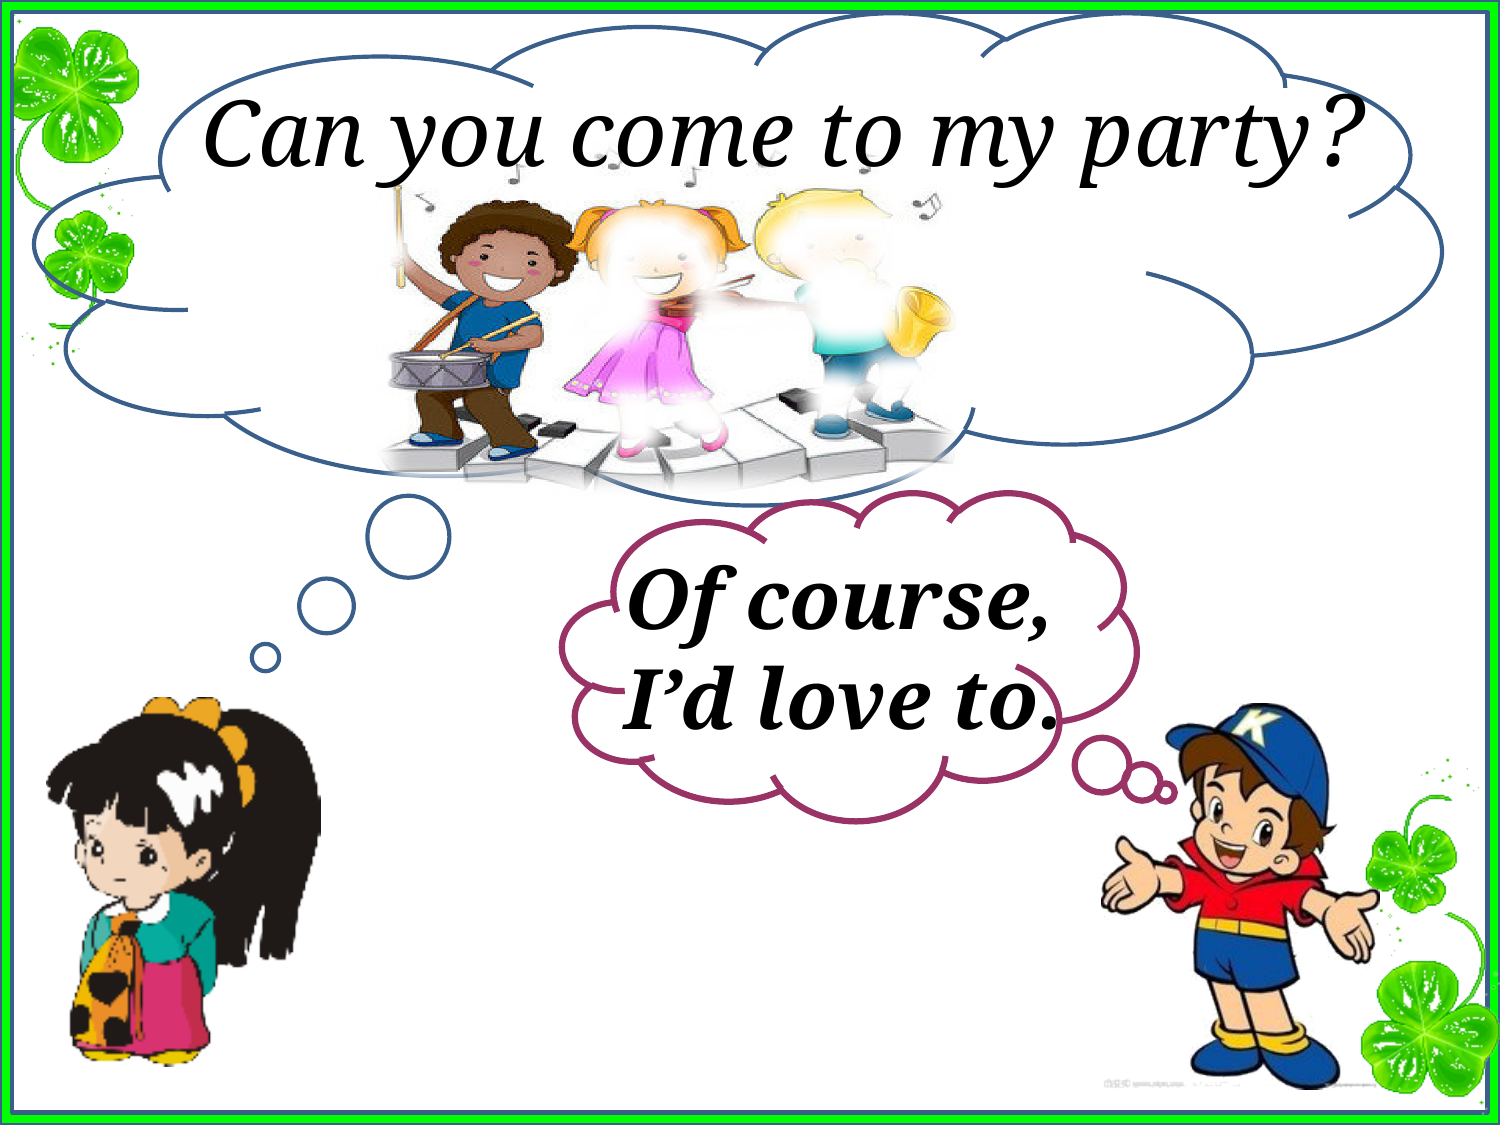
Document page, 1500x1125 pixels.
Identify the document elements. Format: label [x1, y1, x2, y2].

picture [0, 0, 141, 376]
text_box [0, 383, 1354, 1125]
picture [46, 697, 321, 1067]
text_box [34, 11, 1442, 505]
text_box [141, 0, 1500, 749]
picture [1101, 702, 1500, 1125]
text_box [562, 491, 1137, 821]
